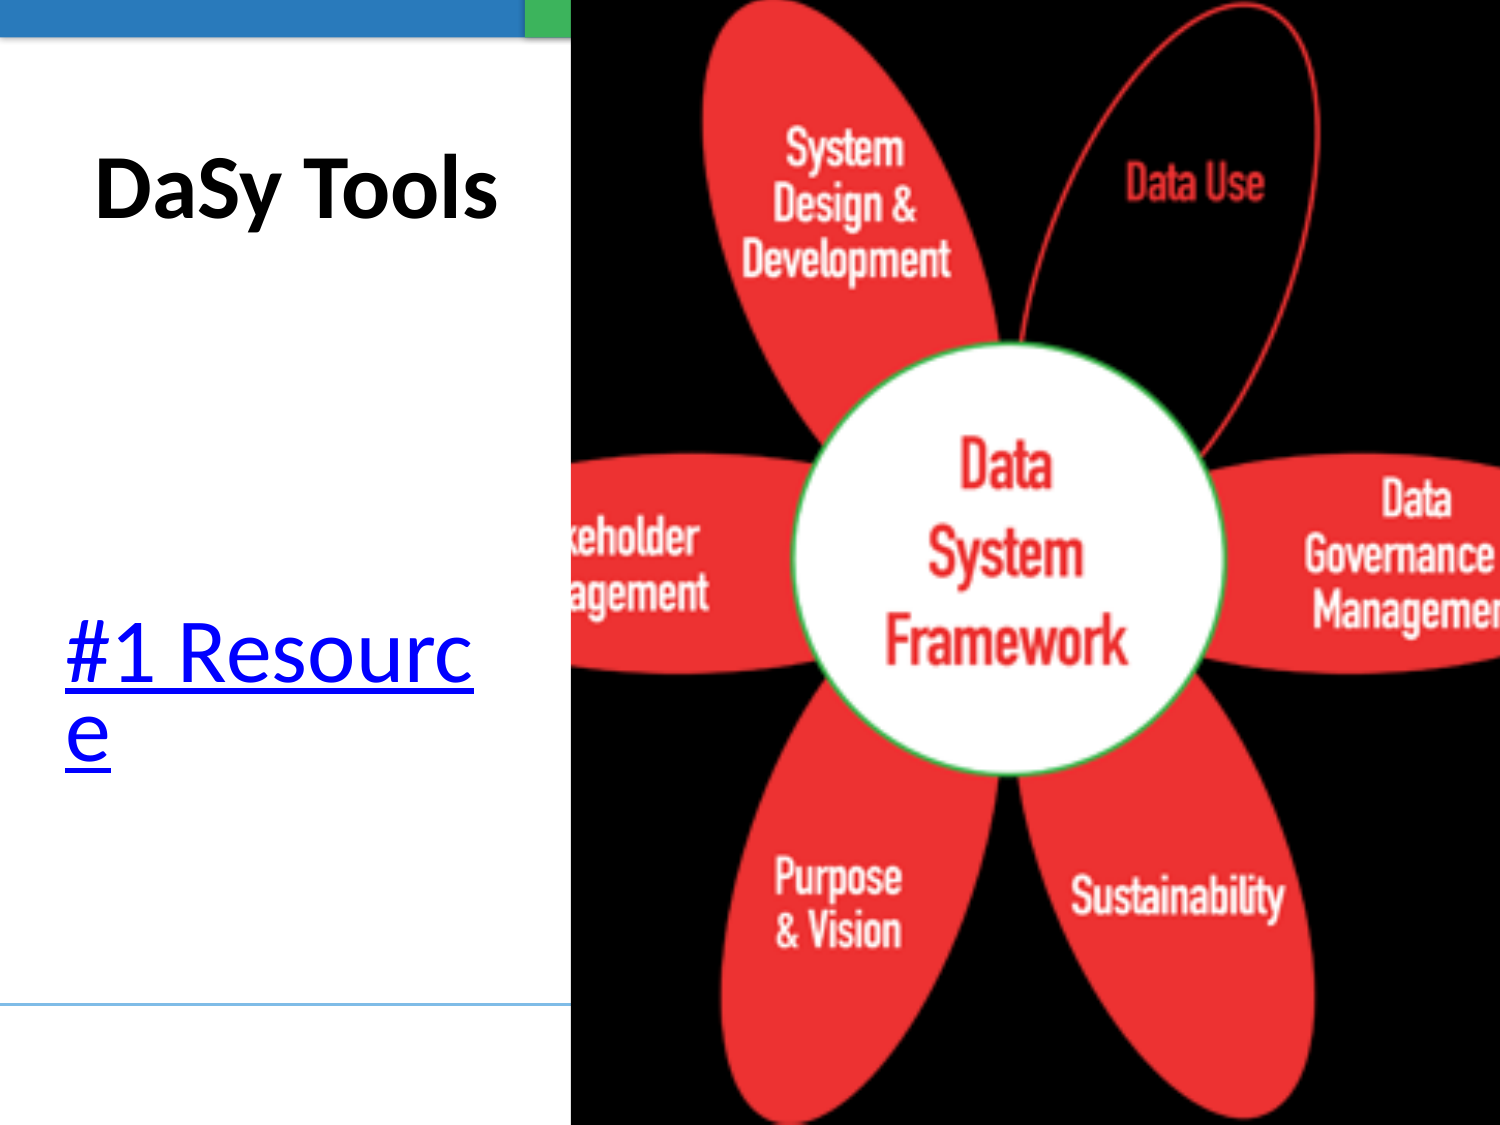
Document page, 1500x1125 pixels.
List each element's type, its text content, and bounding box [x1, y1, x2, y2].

picture [570, 0, 1500, 1125]
title DaSy Tools [79, 103, 530, 275]
list #1 Resource [50, 537, 530, 900]
